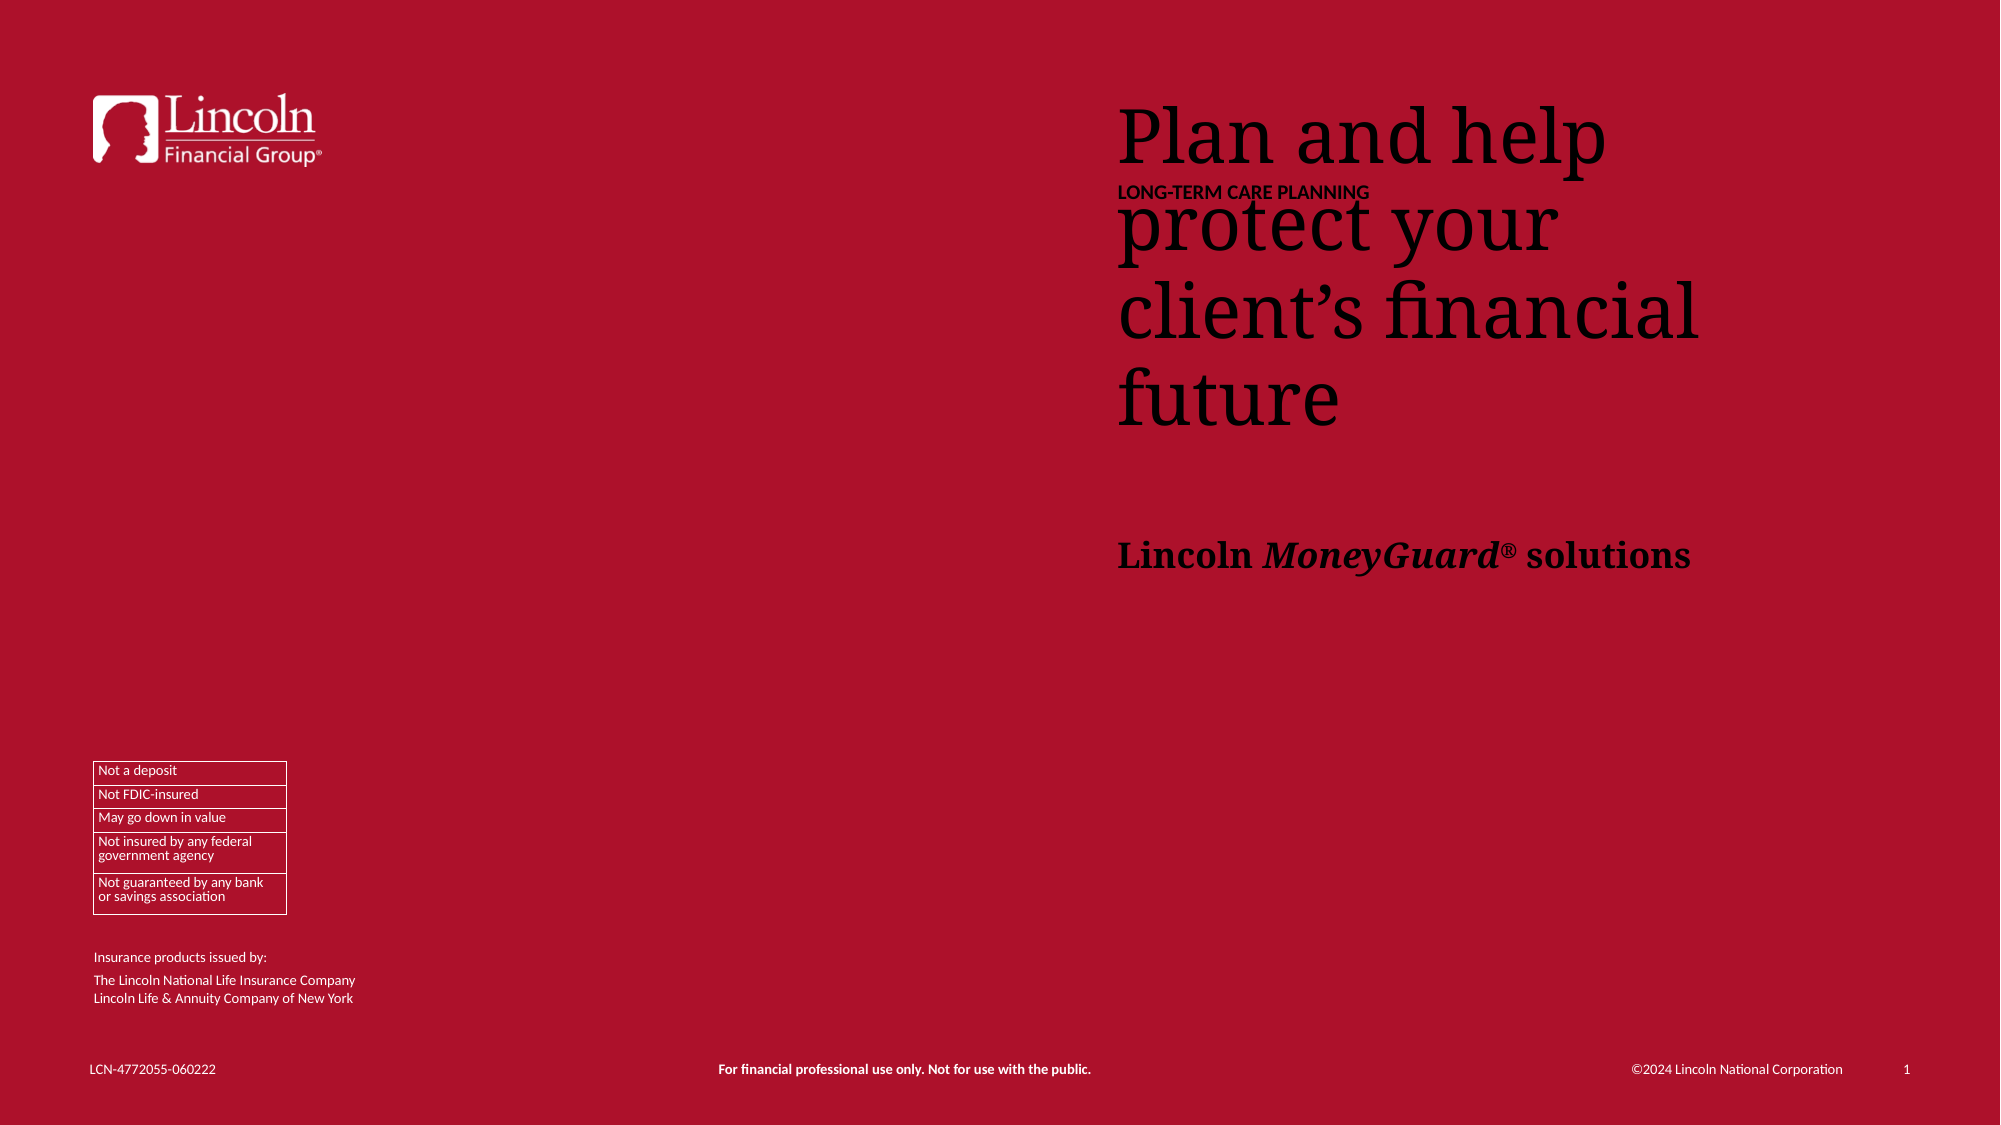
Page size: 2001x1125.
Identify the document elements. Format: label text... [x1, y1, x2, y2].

list LONG-TERM CARE PLANNING [1117, 178, 1819, 204]
list Plan and help protect your client’s financial future [1117, 262, 1818, 441]
title Lincoln MoneyGuard® solutions [1117, 533, 1818, 623]
picture [93, 93, 322, 167]
